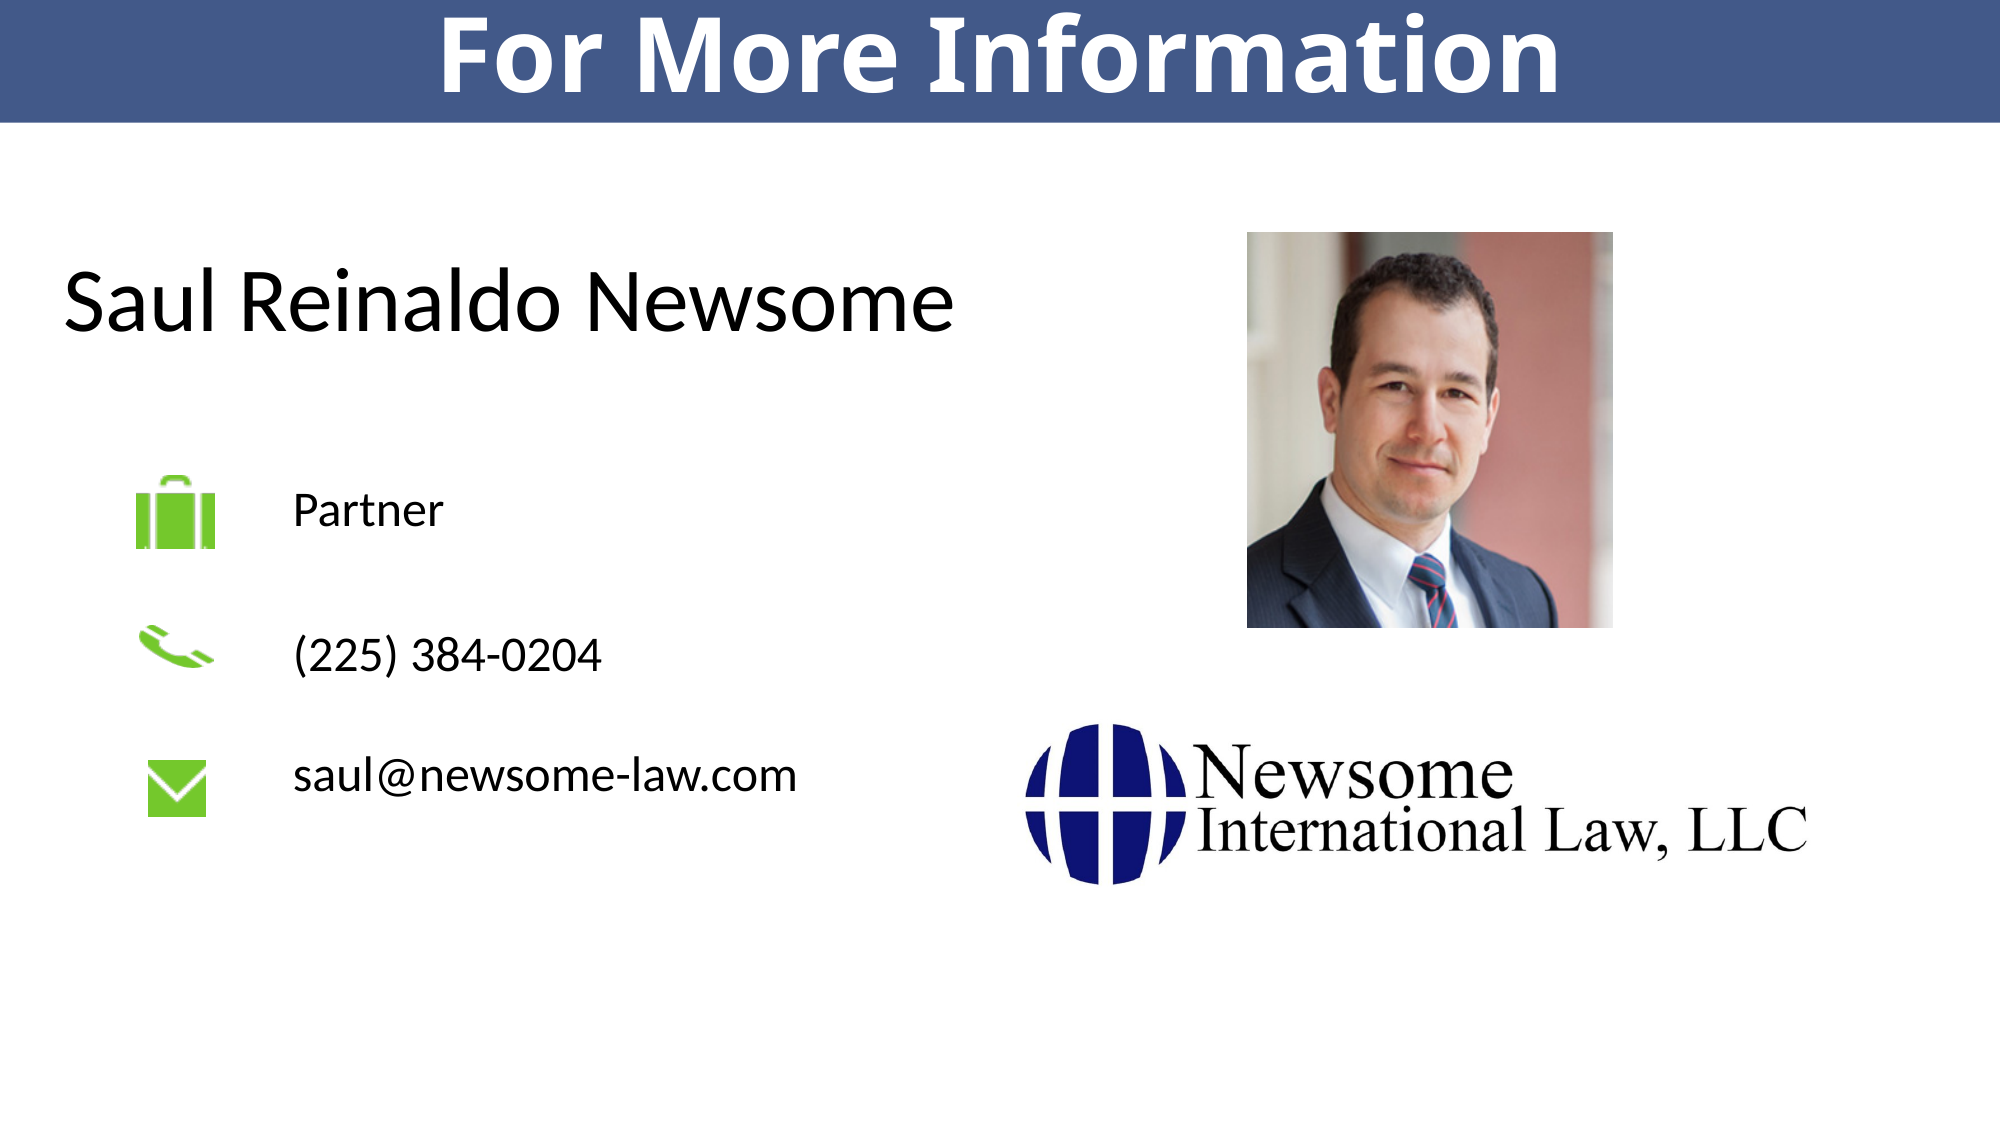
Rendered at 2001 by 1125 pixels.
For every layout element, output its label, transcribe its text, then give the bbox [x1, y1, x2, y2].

text_box Partner (225) 384-0204 saul@newsome-law.com [278, 358, 1018, 869]
picture [1247, 232, 1613, 628]
picture [148, 760, 206, 817]
picture [1017, 714, 1858, 893]
text_box For More Information [0, 0, 2000, 123]
text_box Saul Reinaldo Newsome [48, 232, 1084, 357]
picture [136, 475, 215, 549]
picture [139, 625, 214, 669]
